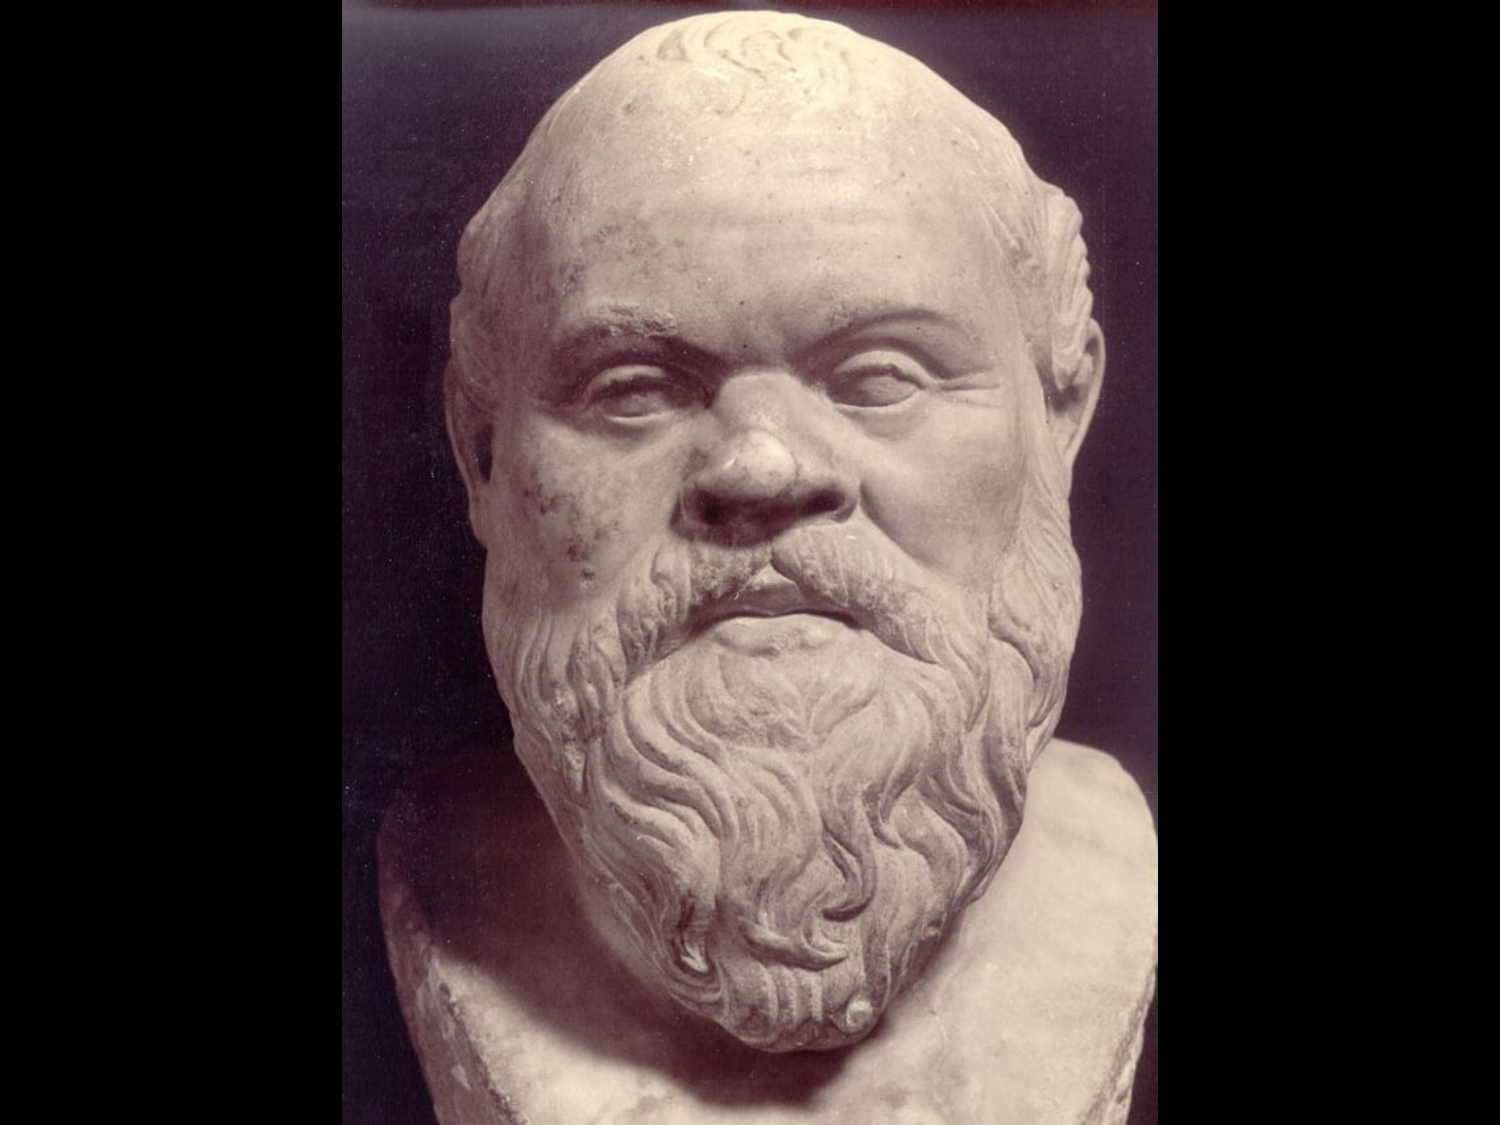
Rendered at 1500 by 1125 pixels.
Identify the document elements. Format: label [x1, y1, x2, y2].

picture [342, 0, 1158, 1125]
